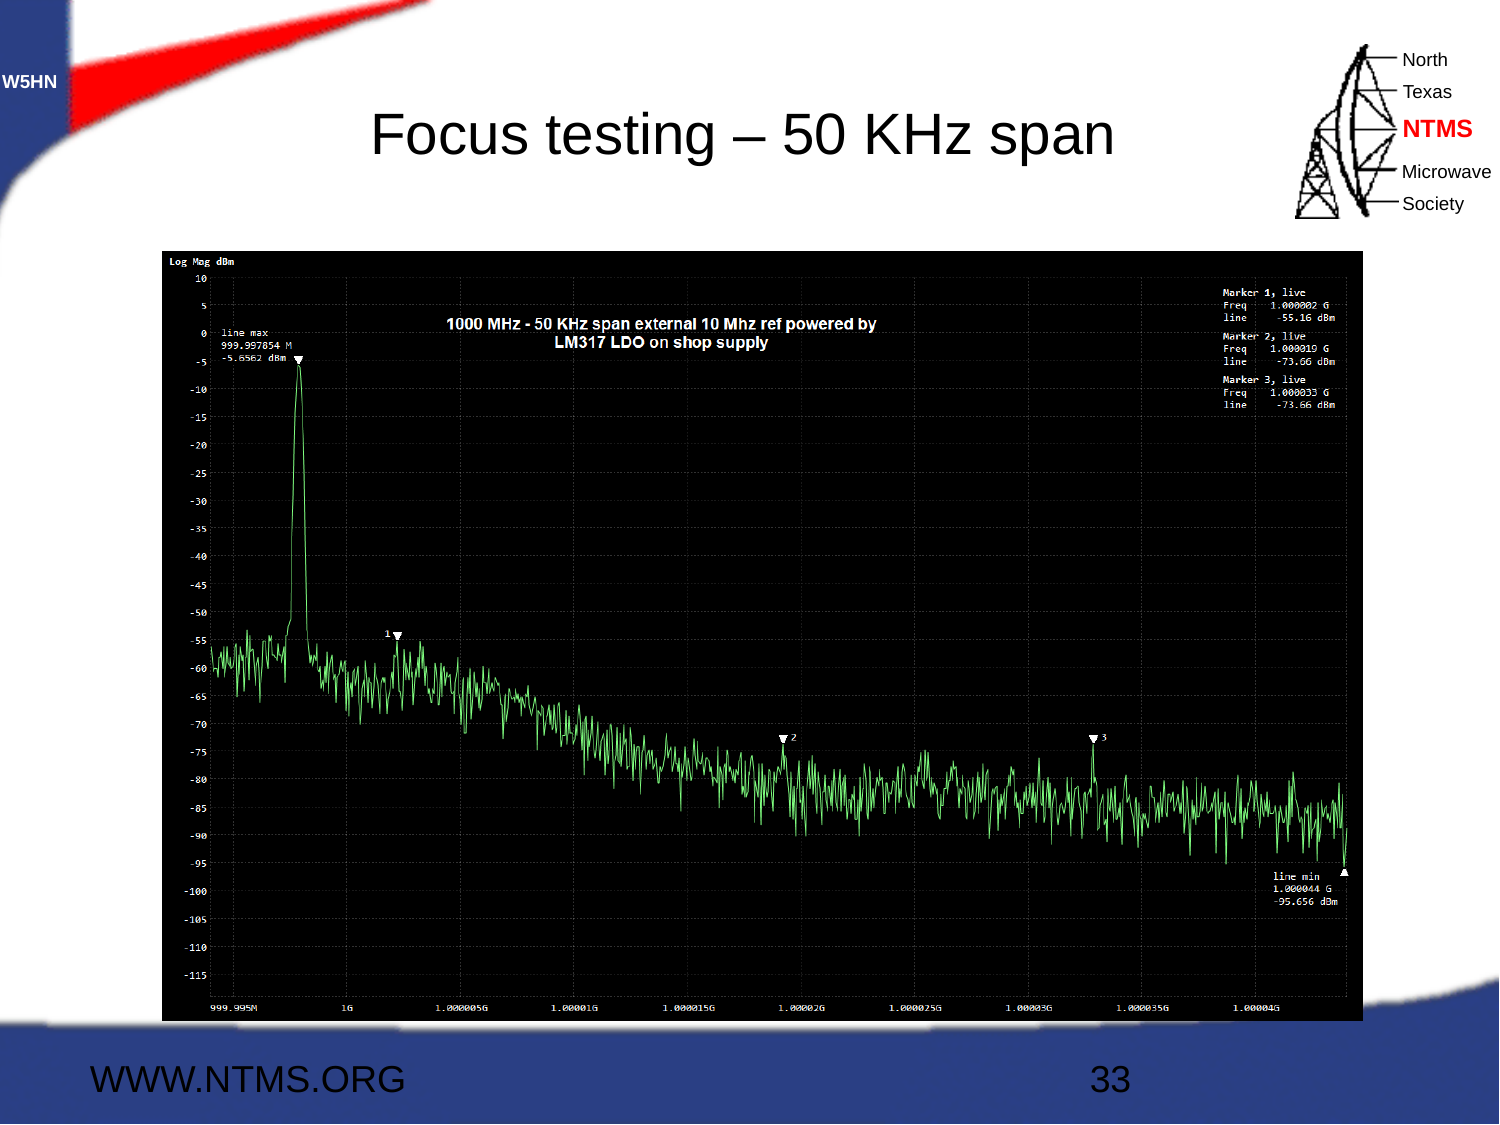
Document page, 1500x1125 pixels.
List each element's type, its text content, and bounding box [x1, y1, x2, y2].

picture [0, 0, 1499, 1124]
title Focus testing – 50 KHz span [212, 37, 1275, 225]
footer WWW.NTMS.ORG [75, 1046, 549, 1124]
slide_number 33 [1074, 1046, 1424, 1124]
